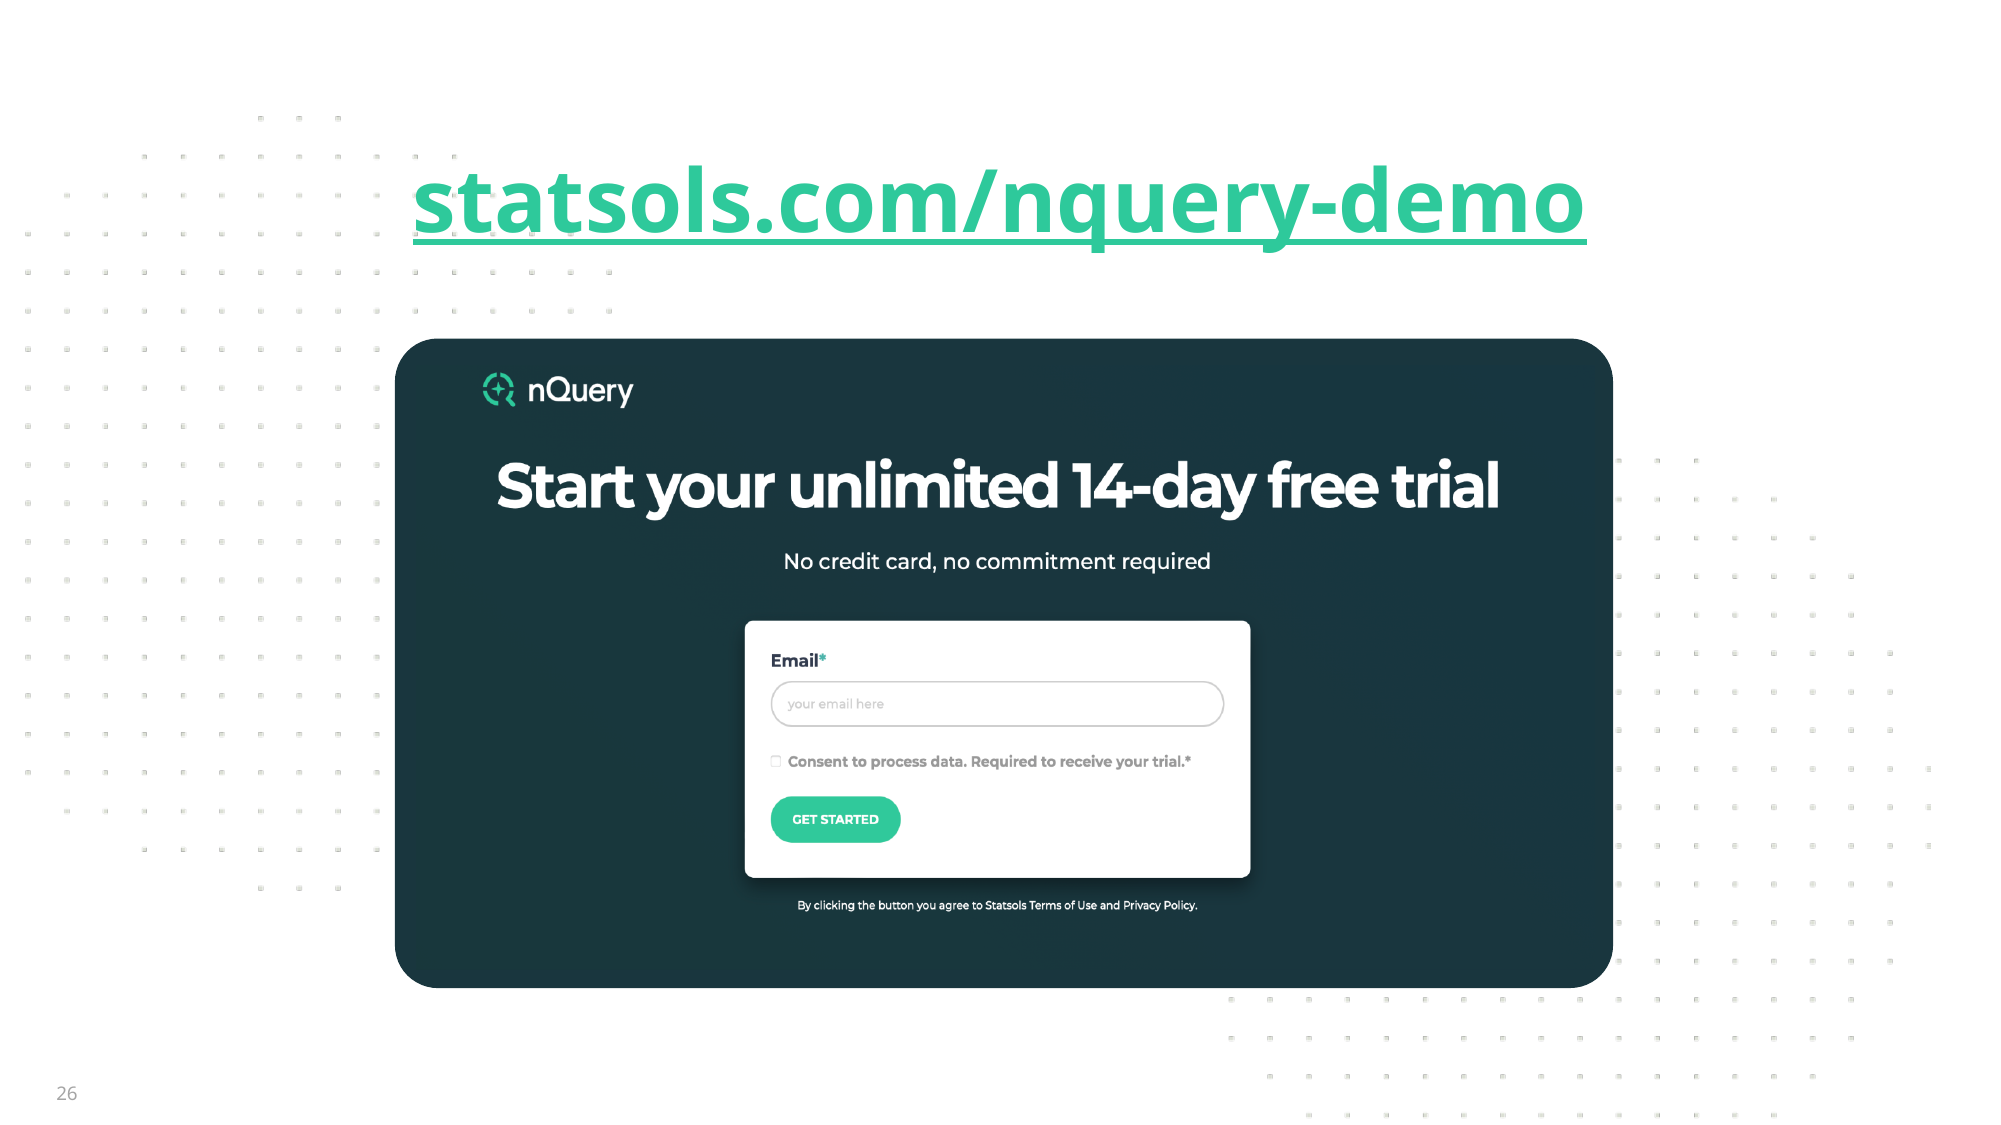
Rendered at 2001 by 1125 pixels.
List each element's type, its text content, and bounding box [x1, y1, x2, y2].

picture [0, 113, 1932, 1125]
text_box [394, 902, 1147, 989]
text_box [694, 338, 1614, 416]
text_box statsols.com/nquery-demo [694, 129, 2000, 278]
slide_number 26 [56, 1081, 203, 1108]
